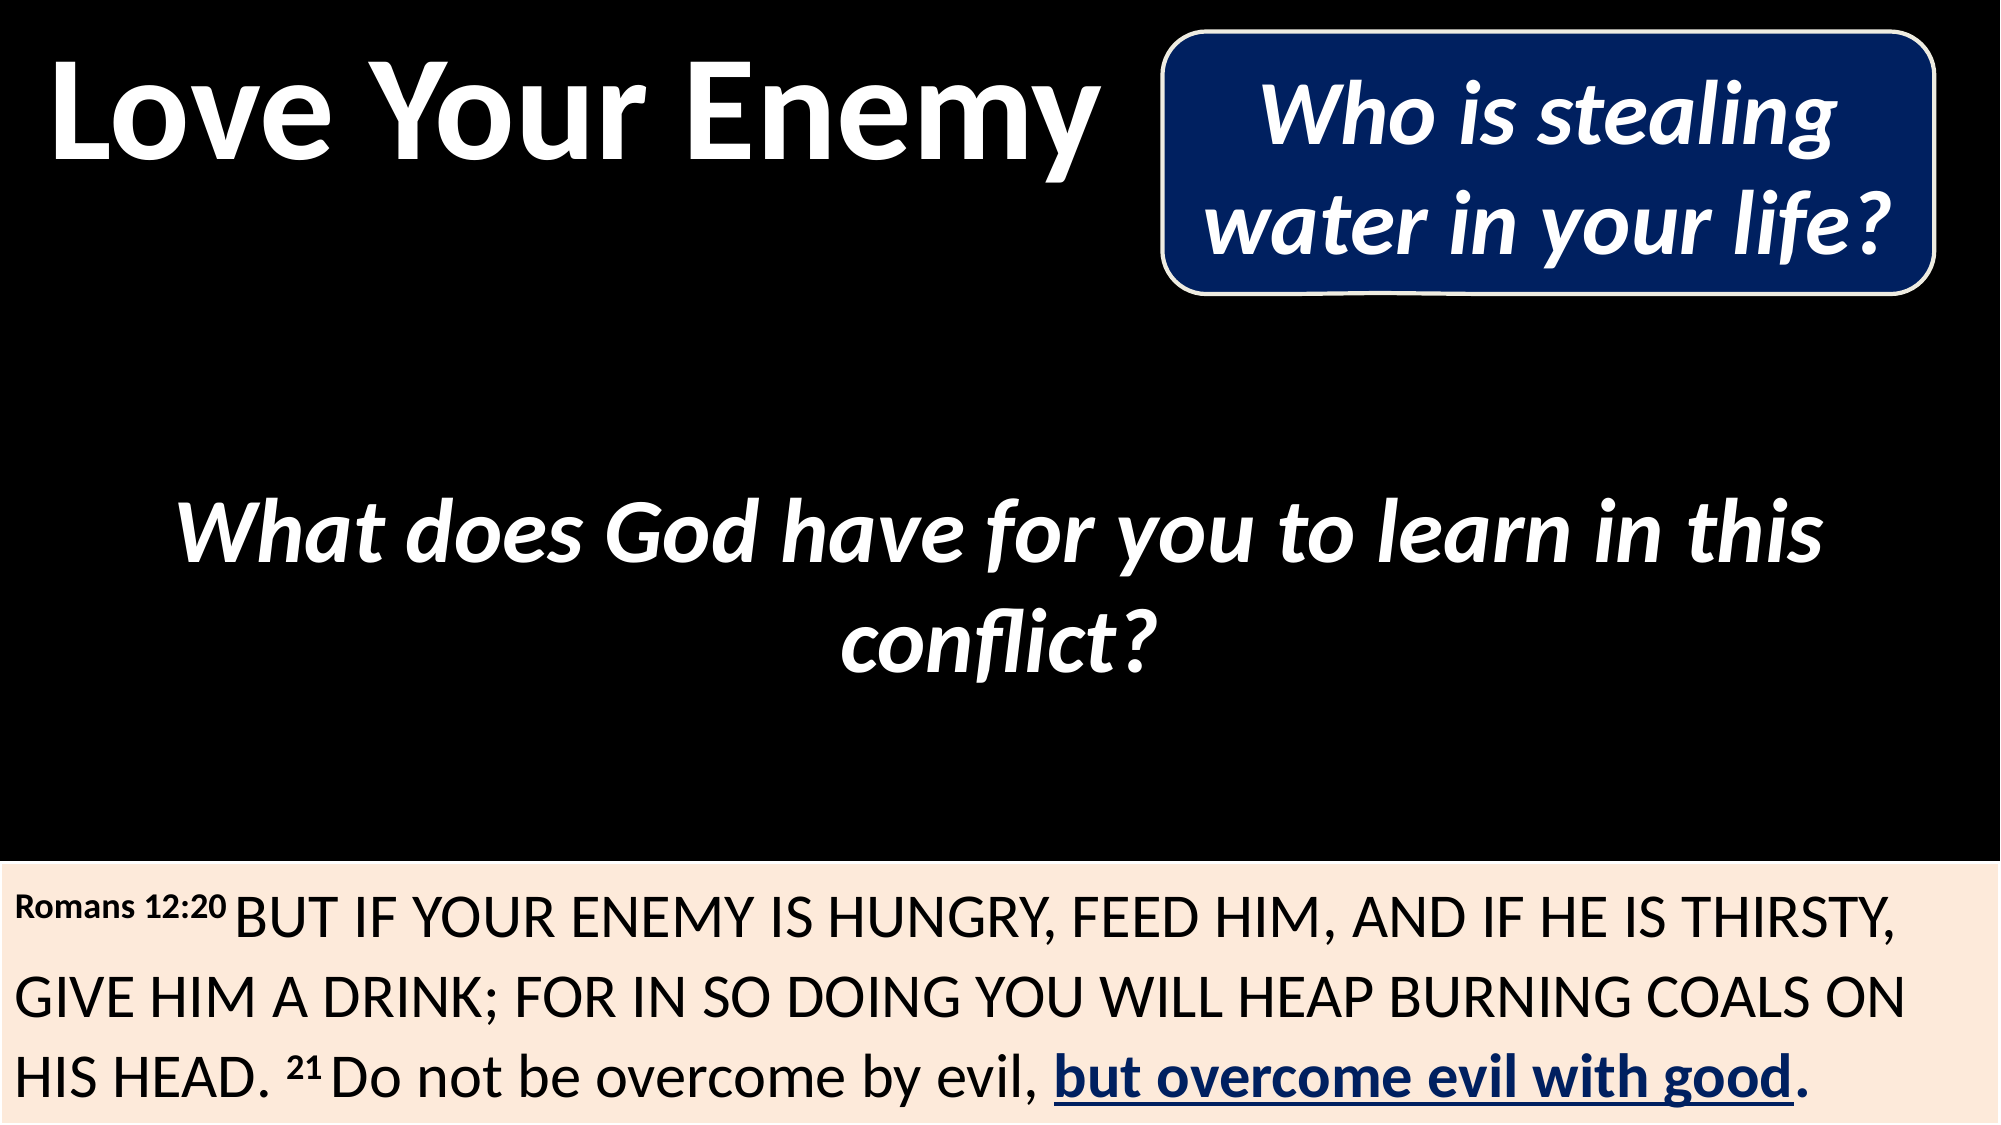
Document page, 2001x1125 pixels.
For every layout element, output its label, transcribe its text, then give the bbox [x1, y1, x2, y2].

text_box What does God have for you to learn in this conflict? [29, 435, 1971, 726]
text_box Romans 12:20 But if your enemy is hungry, feed him, and if he is thirsty, give him a drink; for in so doing you will heap burning coals on his head. 21 Do not be overcome by evil, but overcome evil with good. [0, 860, 2000, 1125]
text_box Who is stealing water in your life? [1160, 29, 1937, 297]
text_box Love Your Enemy [0, 0, 2000, 202]
